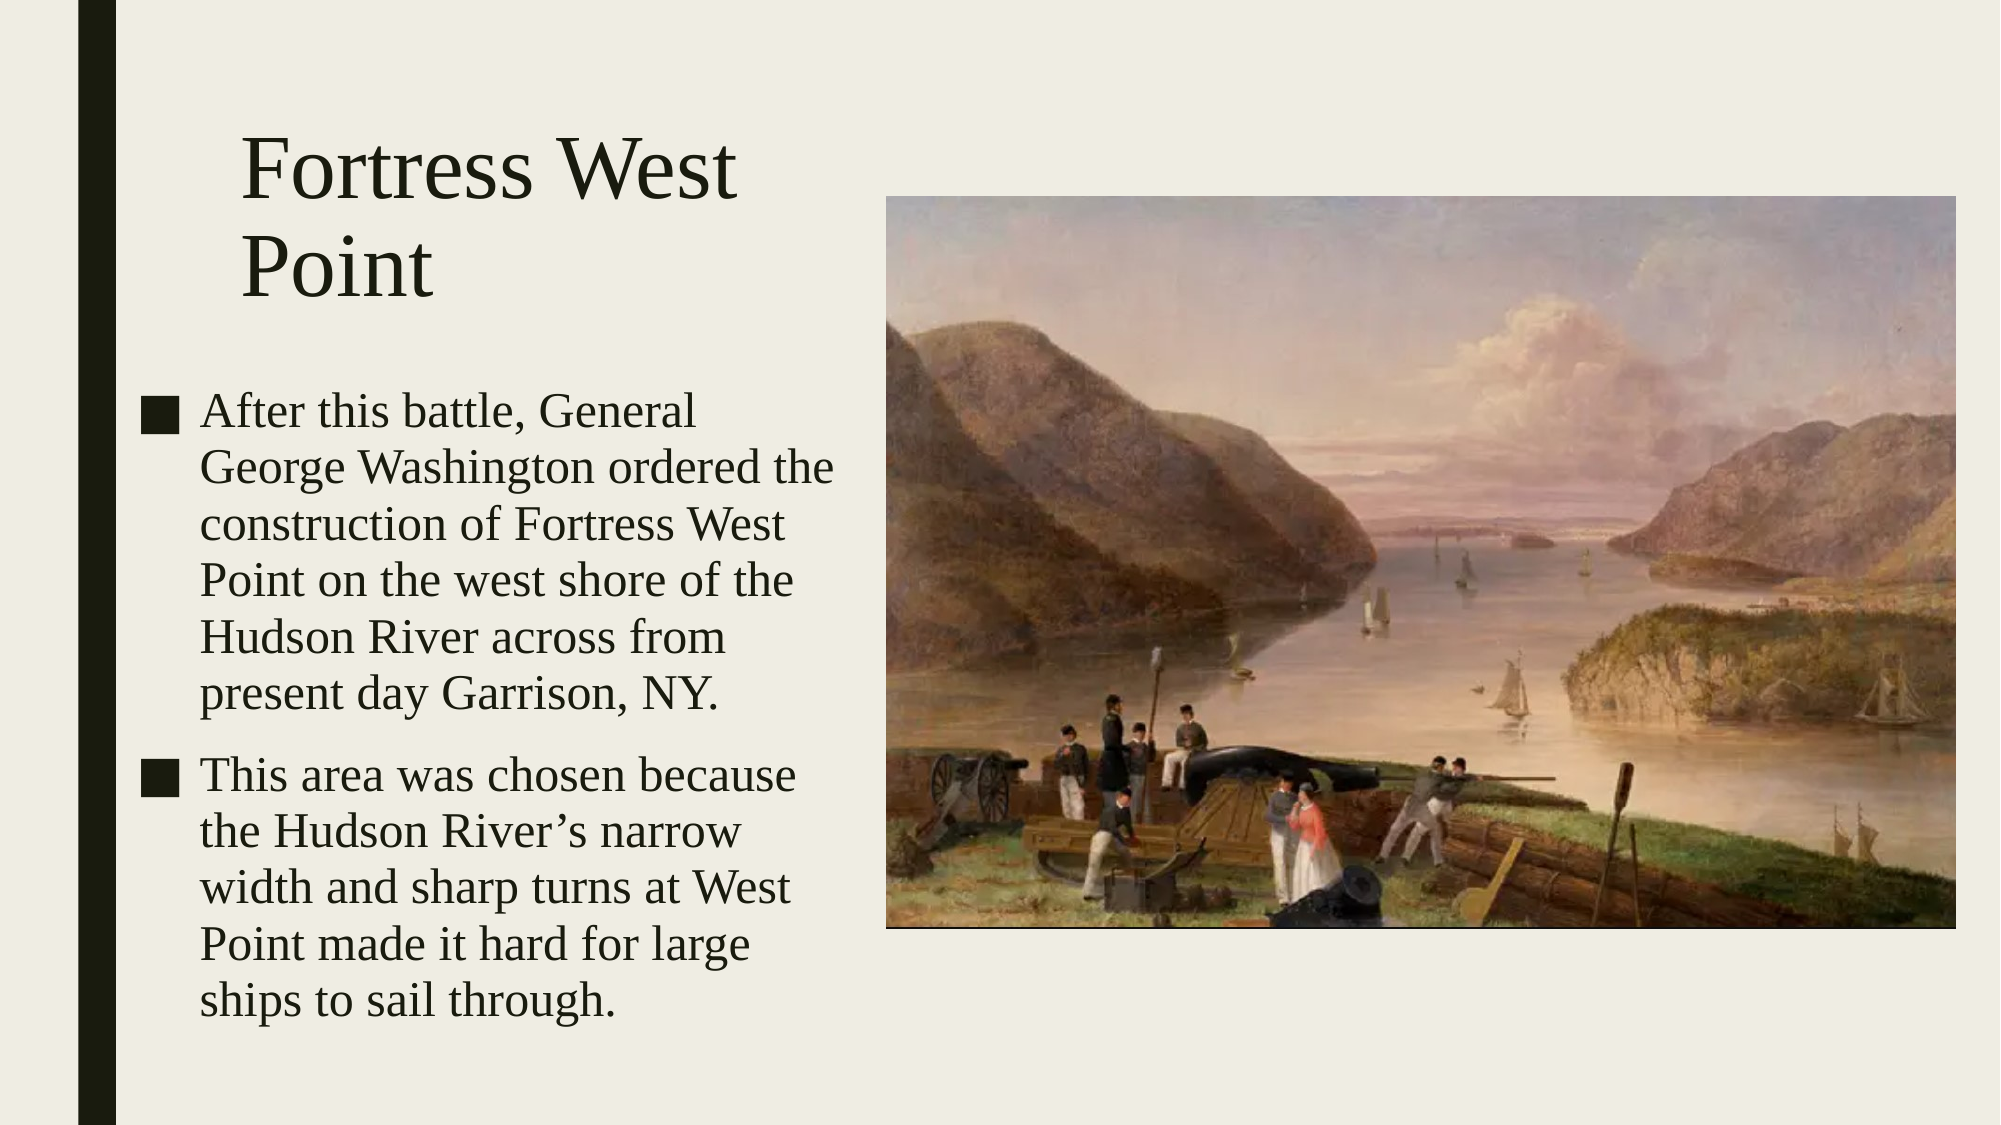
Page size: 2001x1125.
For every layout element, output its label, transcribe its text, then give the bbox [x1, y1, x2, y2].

list After this battle, General George Washington ordered the construction of Fortress West Point on the west shore of the Hudson River across from present day Garrison, NY. This area was chosen because the Hudson River’s narrow width and sharp turns at West Point made it hard for large ships to sail through. [121, 375, 859, 963]
picture [886, 196, 1956, 929]
title Fortress West Point [225, 112, 764, 357]
